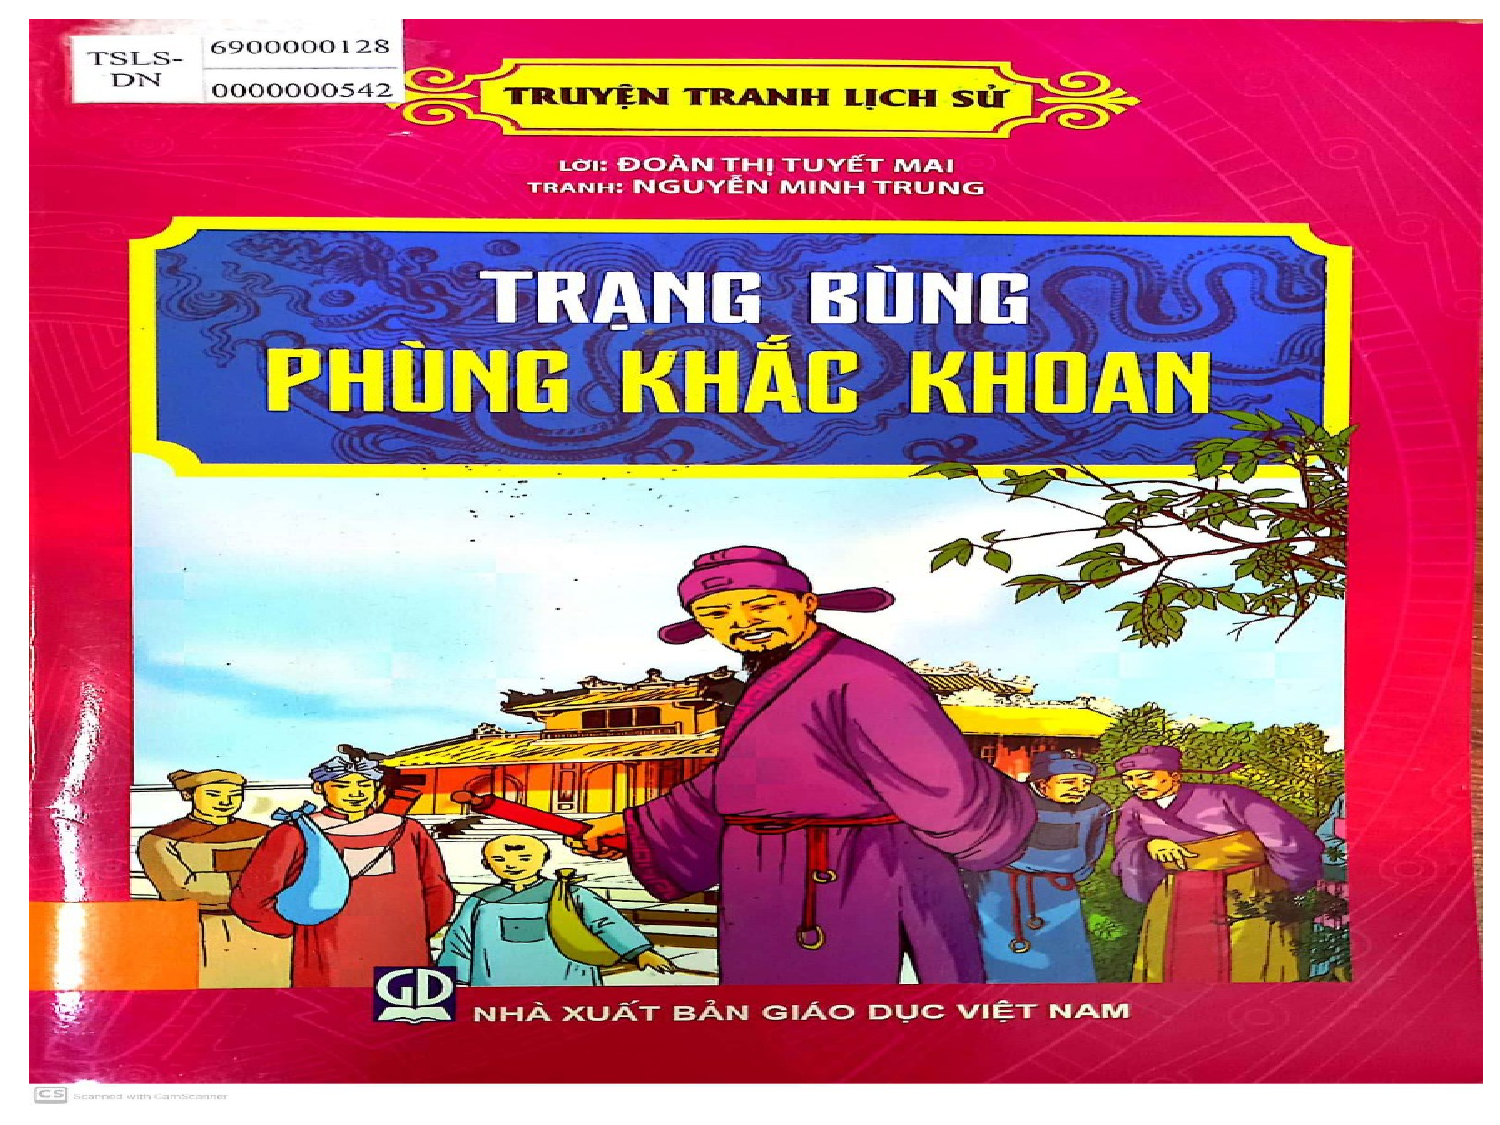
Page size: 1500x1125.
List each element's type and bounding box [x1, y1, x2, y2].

list [29, 18, 1483, 1107]
